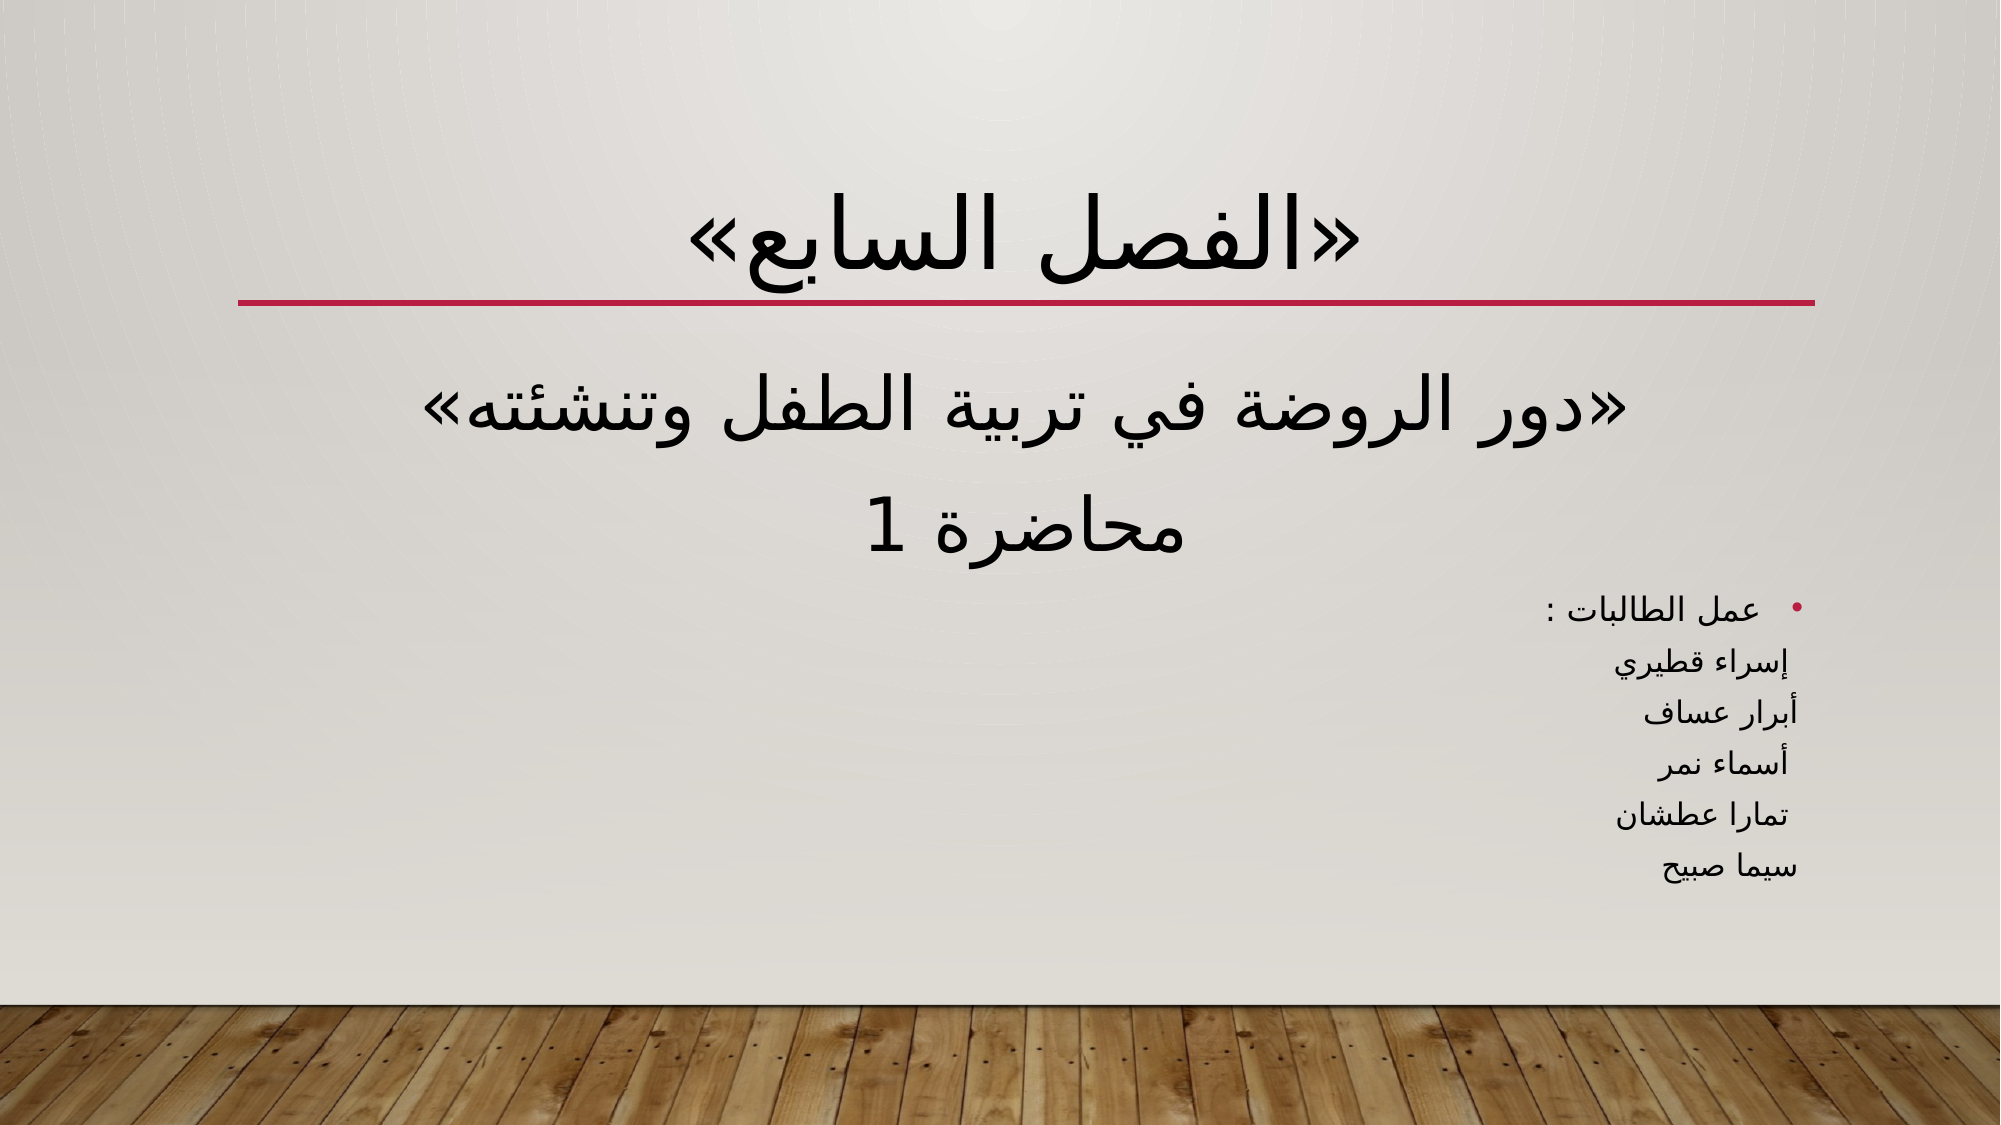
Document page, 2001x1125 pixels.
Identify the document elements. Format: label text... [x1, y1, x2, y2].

picture [0, 1005, 2000, 1125]
title «الفصل السابع» [238, 175, 1814, 305]
list «دور الروضة في تربية الطفل وتنشئته» محاضرة 1 عمل الطالبات : إسراء قطيري أبرار عساف أسماء نمر تمارا عطشان سيما صبيح [238, 330, 1814, 897]
